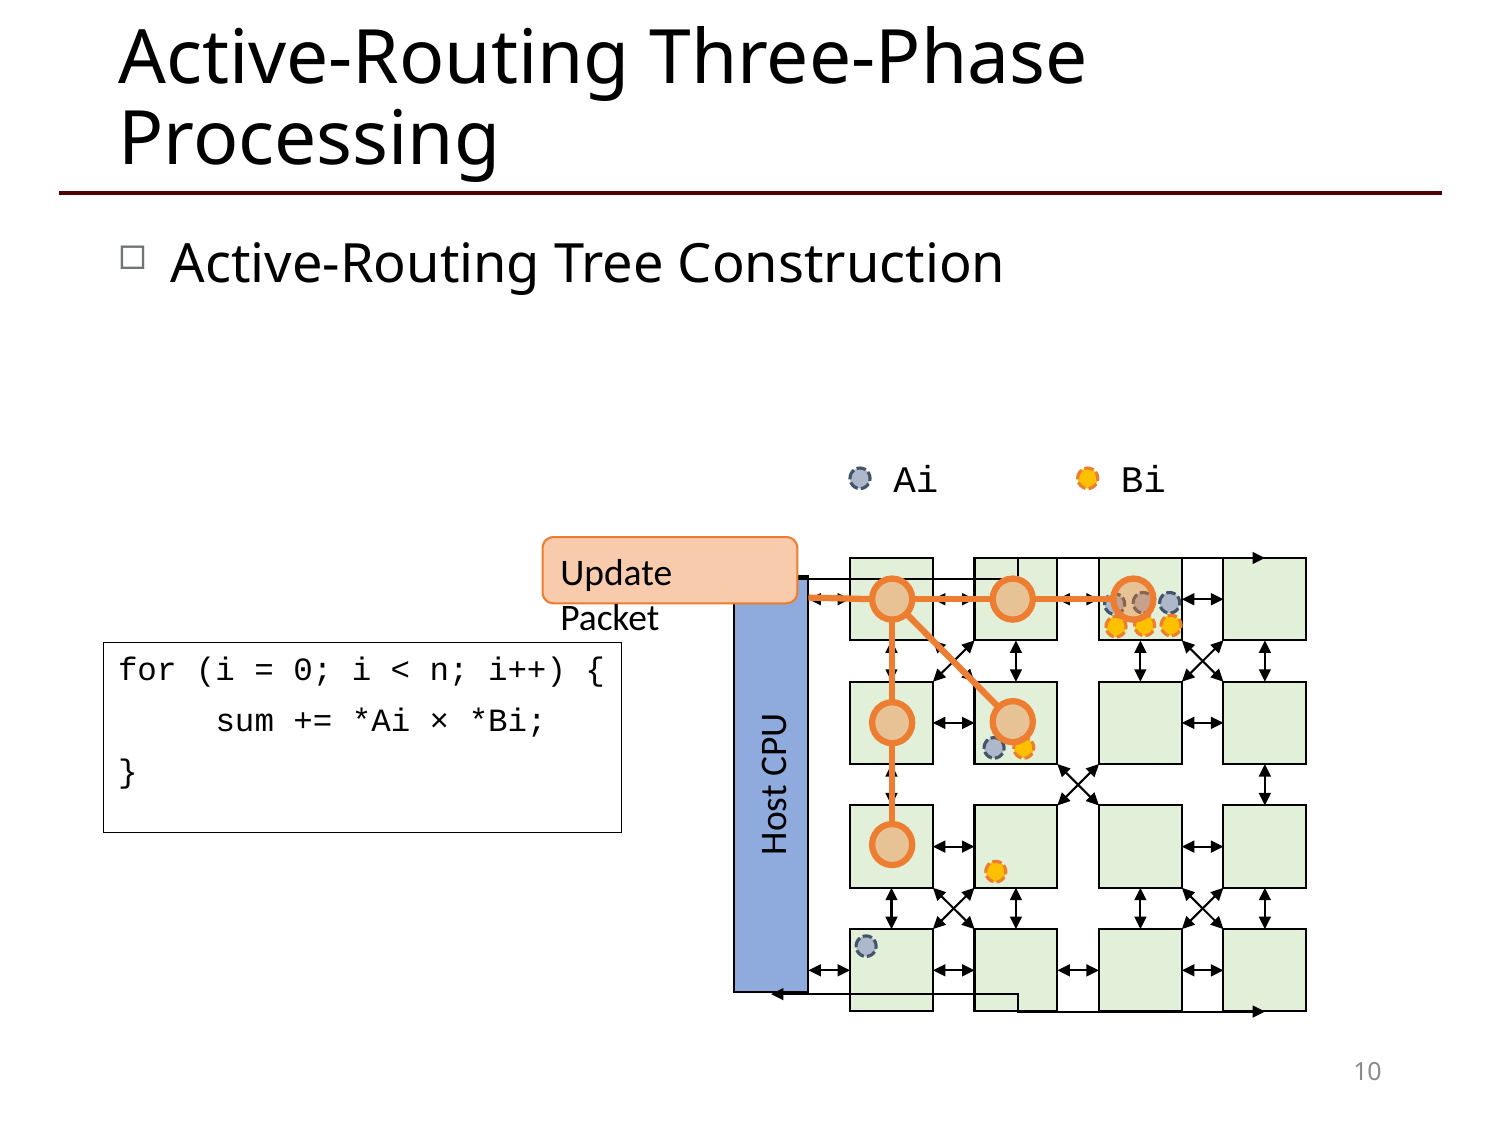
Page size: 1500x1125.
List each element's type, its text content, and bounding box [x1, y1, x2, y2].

text_box for (i = 0; i < n; i++) { sum += *Ai × *Bi; } [103, 642, 622, 833]
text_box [733, 557, 1307, 1012]
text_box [850, 448, 1182, 957]
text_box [872, 578, 1154, 866]
text_box Update Packet [541, 536, 799, 605]
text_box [808, 578, 913, 620]
title Active-Routing Three-Phase Processing [103, 33, 1397, 168]
slide_number 10 [1059, 1042, 1397, 1103]
list Active-Routing Tree Construction [103, 225, 1397, 1016]
